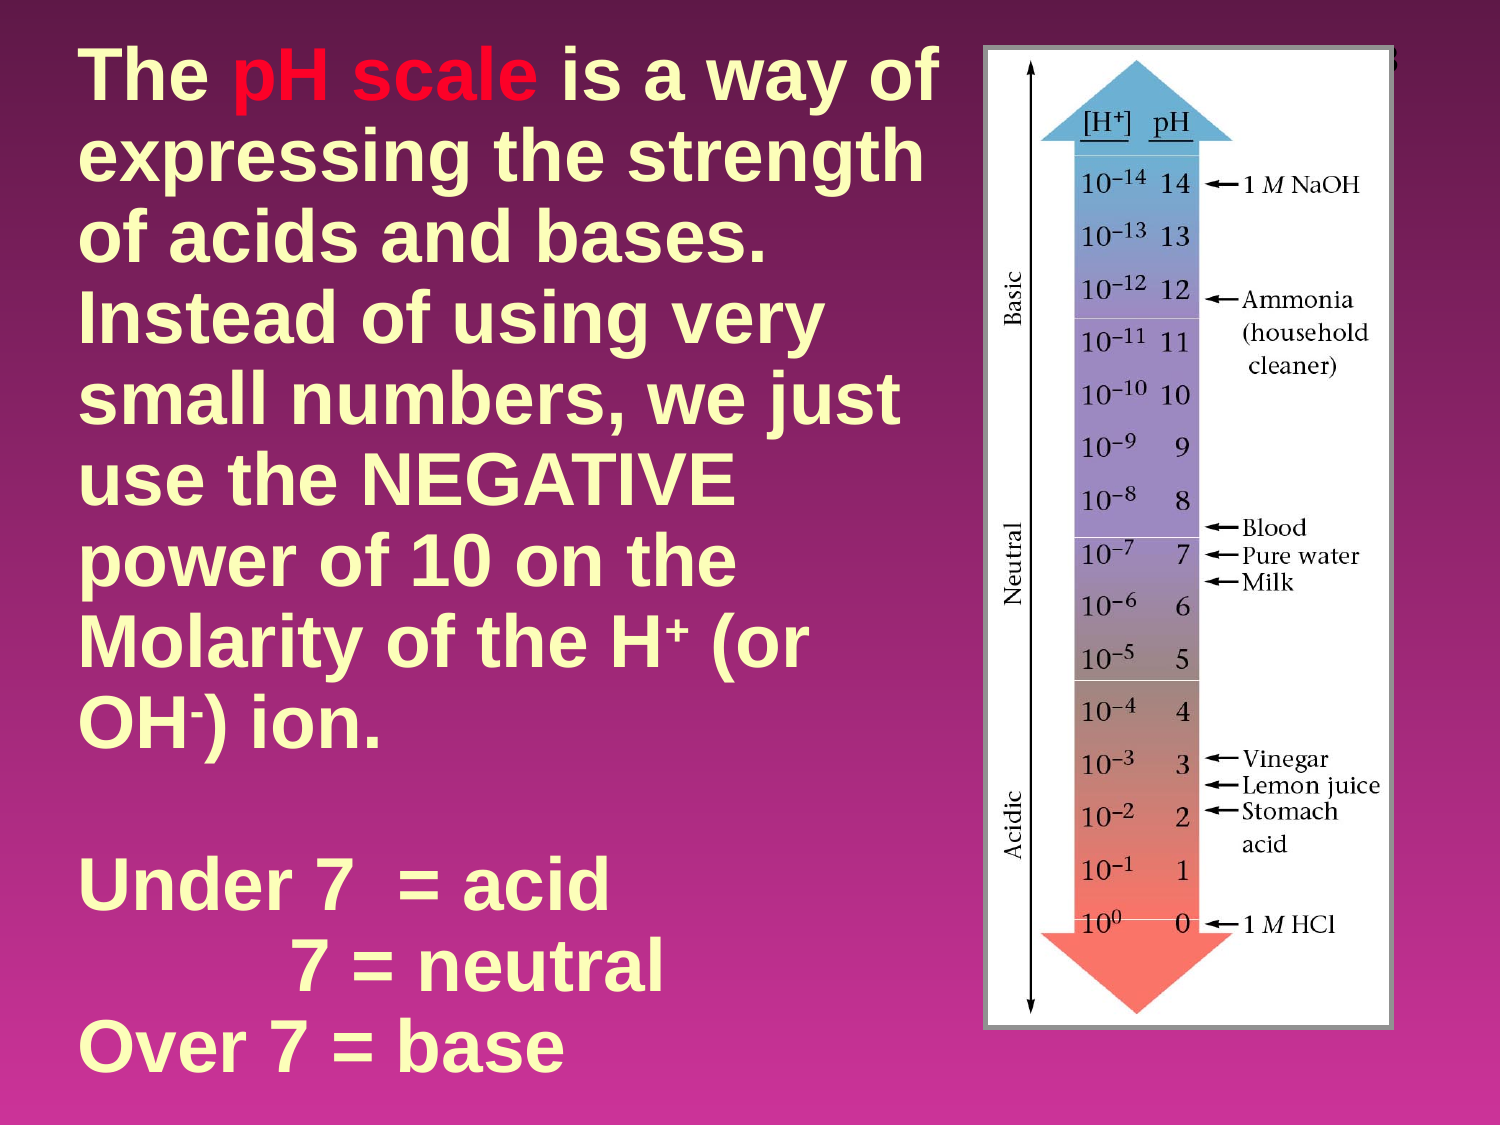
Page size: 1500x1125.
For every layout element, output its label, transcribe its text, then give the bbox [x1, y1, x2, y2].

picture [987, 49, 1390, 1026]
title The pH scale is a way of expressing the strength of acids and bases. Instead of using very small numbers, we just use the NEGATIVE power of 10 on the Molarity of the H+ (or OH-) ion. Under 7 = acid 7 = neutral Over 7 = base [62, 99, 963, 1025]
